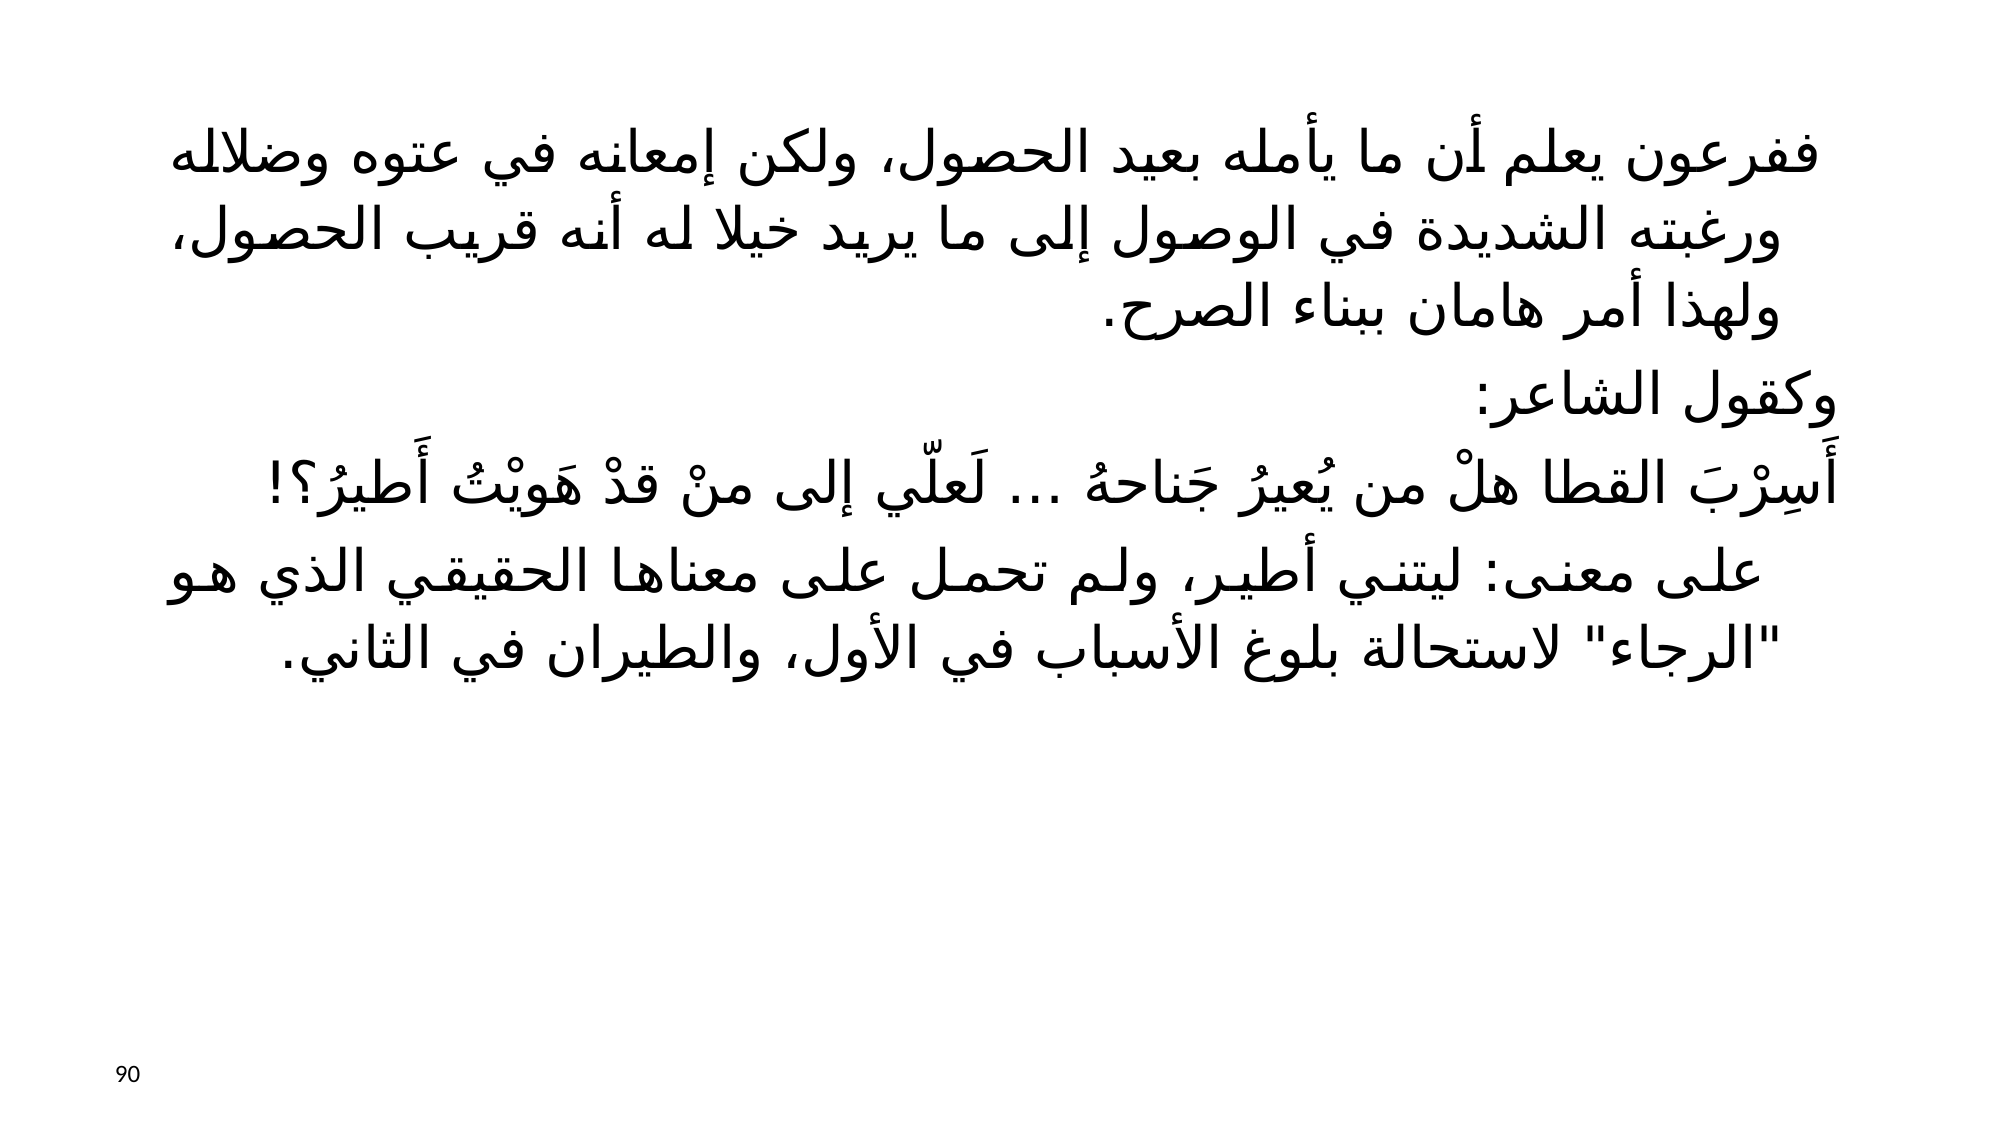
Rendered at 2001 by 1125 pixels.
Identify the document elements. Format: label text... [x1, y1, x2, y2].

list ففرعون يعلم أن ما يأمله بعيد الحصول، ولكن إمعانه في عتوه وضلاله ورغبته الشديدة في الوصول إلى ما يريد خيلا له أنه قريب الحصول، ولهذا أمر هامان ببناء الصرح. وكقول الشاعر: أَسِرْبَ القطا هلْ من يُعيرُ جَناحهُ … لَعلّي إلى منْ قدْ هَويْتُ أَطيرُ؟! على معنى: ليتني أطير، ولم تحمل على معناها الحقيقي الذي هو "الرجاء" لاستحالة بلوغ الأسباب في الأول، والطيران في الثاني. [154, 99, 1855, 1005]
slide_number 90 [99, 1042, 567, 1103]
